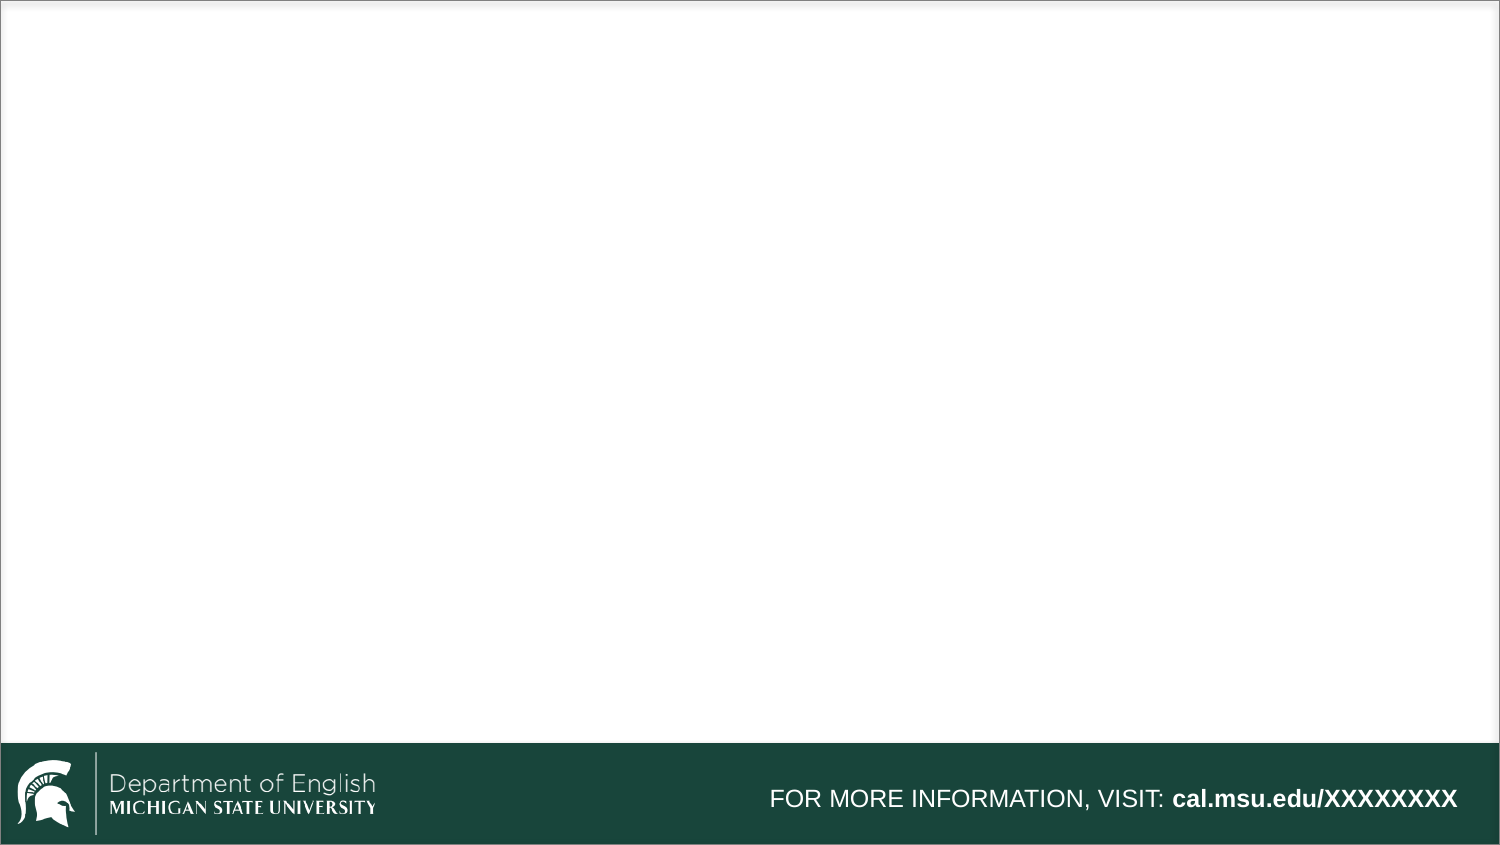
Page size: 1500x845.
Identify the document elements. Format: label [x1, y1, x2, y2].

text_box [0, 0, 1500, 845]
picture [17, 751, 375, 835]
